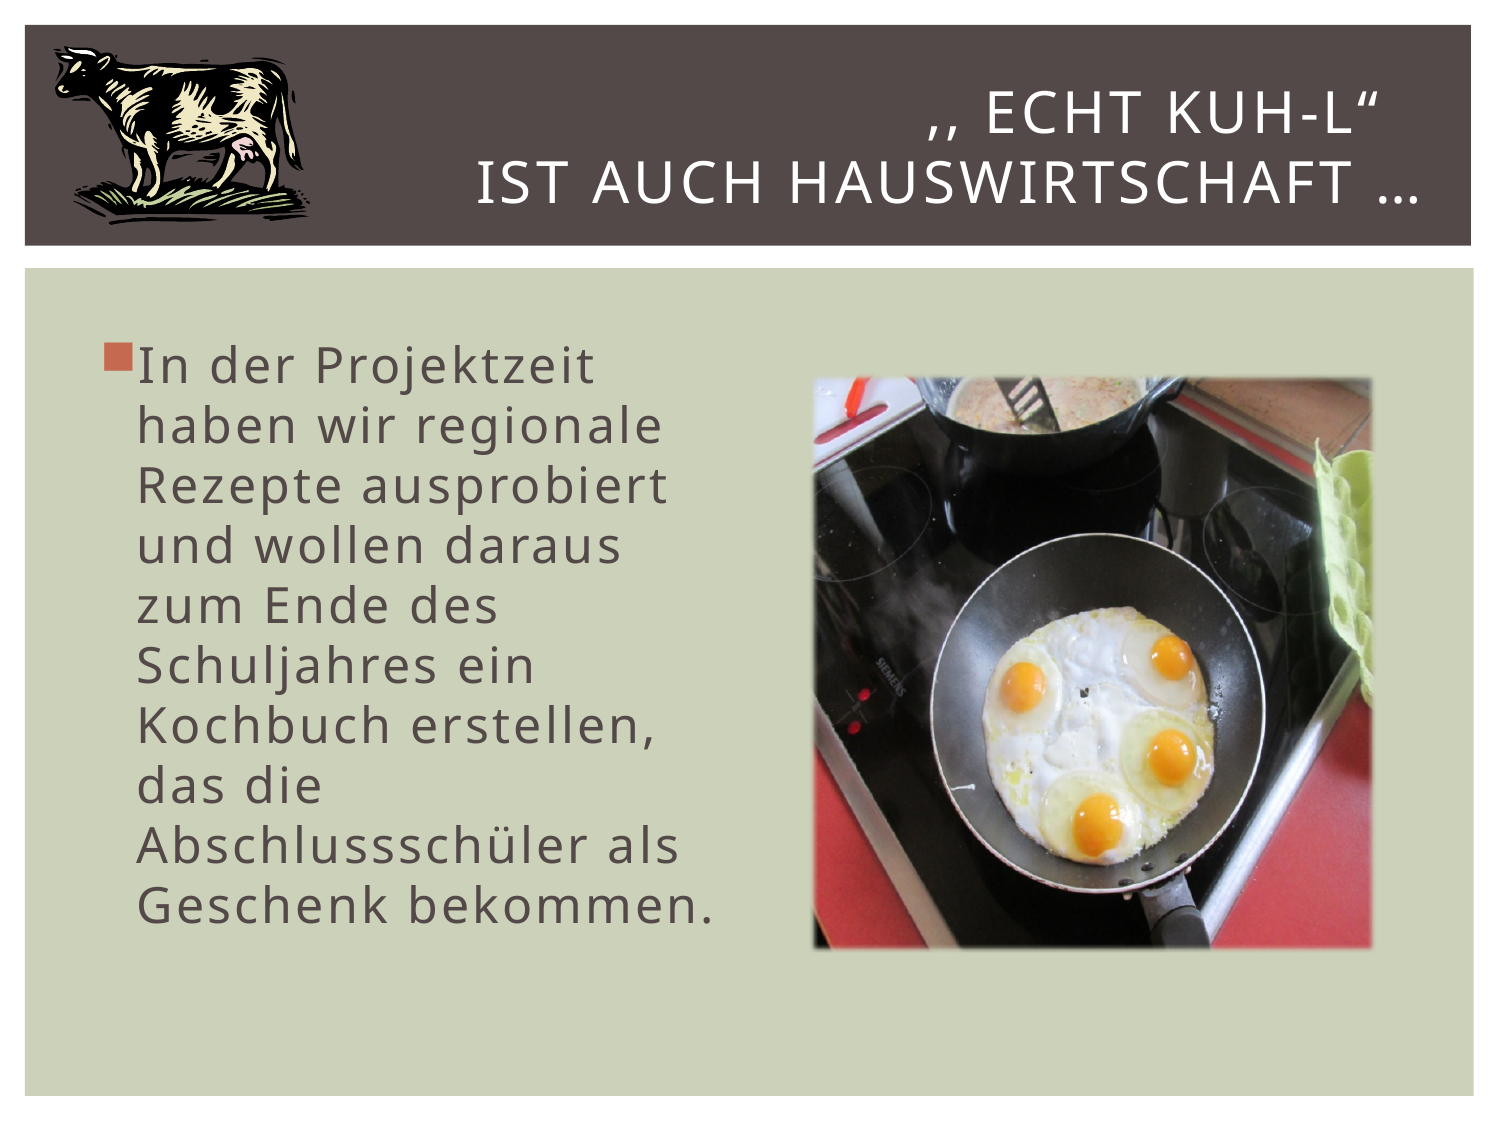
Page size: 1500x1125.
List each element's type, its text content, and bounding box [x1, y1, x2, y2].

picture [808, 373, 1377, 953]
list In der Projektzeit haben wir regionale Rezepte ausprobiert und wollen daraus zum Ende des Schuljahres ein Kochbuch erstellen, das die Abschlussschüler als Geschenk bekommen. [76, 326, 740, 1050]
title ,, Echt KUH-L“ ist auch Hauswirtschaft … [317, 58, 1438, 232]
picture [52, 42, 314, 229]
